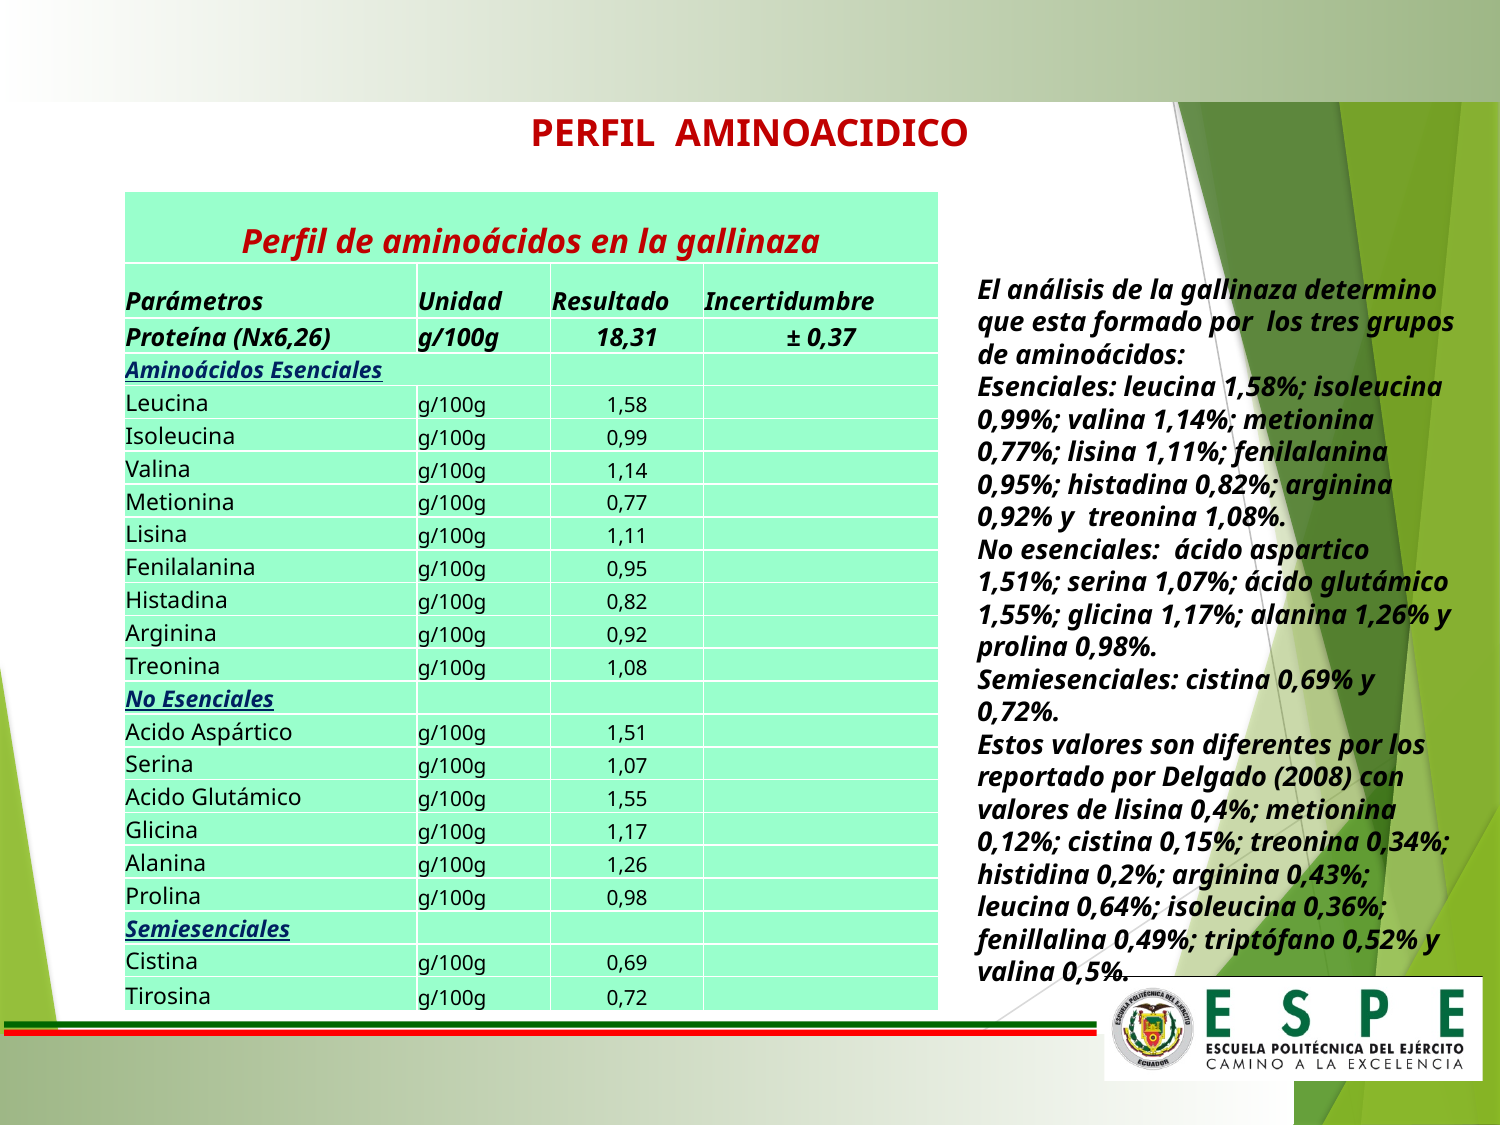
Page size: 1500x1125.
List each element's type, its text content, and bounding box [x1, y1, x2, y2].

table_cell [704, 649, 938, 680]
table_cell Leucina [125, 386, 416, 418]
table_cell Acido Glutámico [125, 780, 416, 812]
table_cell [704, 945, 938, 976]
table_cell [418, 682, 550, 713]
table_cell [704, 452, 938, 483]
table_cell g/100g [418, 419, 550, 450]
table_cell [704, 616, 938, 647]
table_cell g/100g [418, 452, 550, 483]
table_cell [704, 977, 938, 1010]
table_cell [704, 518, 938, 549]
table_cell g/100g [418, 945, 550, 976]
table_cell Prolina [125, 879, 416, 910]
table_cell g/100g [418, 319, 550, 352]
table_cell 1,14 [551, 452, 703, 483]
picture [1104, 976, 1483, 1081]
table_cell Histadina [125, 583, 416, 615]
table_cell No Esenciales [125, 682, 416, 713]
table_cell [704, 813, 938, 844]
table_cell 0,99 [551, 419, 703, 450]
table_cell Parámetros [125, 264, 416, 317]
table_cell Incertidumbre [704, 264, 938, 317]
table_cell 1,07 [551, 748, 703, 779]
table_cell 0,92 [551, 616, 703, 647]
table_cell g/100g [418, 748, 550, 779]
table_cell g/100g [418, 715, 550, 746]
table_cell [704, 879, 938, 910]
table_cell g/100g [418, 649, 550, 680]
table_cell 0,98 [551, 879, 703, 910]
table_cell 0,95 [551, 551, 703, 582]
table_cell [551, 682, 703, 713]
table_cell Glicina [125, 813, 416, 844]
table_cell ± 0,37 [704, 319, 938, 352]
table_cell g/100g [418, 551, 550, 582]
table_cell g/100g [418, 583, 550, 615]
table_cell g/100g [418, 846, 550, 877]
table_cell 0,72 [551, 977, 703, 1010]
table_cell 0,82 [551, 583, 703, 615]
table_cell g/100g [418, 879, 550, 910]
table_cell [704, 386, 938, 418]
table_cell [704, 912, 938, 943]
table_cell [551, 912, 703, 943]
table_cell Fenilalanina [125, 551, 416, 582]
table_cell 1,17 [551, 813, 703, 844]
table_cell Acido Aspártico [125, 715, 416, 746]
table_cell Proteína (Nx6,26) [125, 319, 416, 352]
table_cell [704, 846, 938, 877]
table_cell 1,08 [551, 649, 703, 680]
table_header Perfil de aminoácidos en la gallinaza [125, 192, 938, 262]
table_cell [704, 748, 938, 779]
table_cell g/100g [418, 485, 550, 516]
table_cell [704, 583, 938, 615]
table_cell g/100g [418, 780, 550, 812]
table_cell Alanina [125, 846, 416, 877]
table_cell 0,77 [551, 485, 703, 516]
table_cell 1,11 [551, 518, 703, 549]
table_cell [704, 715, 938, 746]
table_cell 18,31 [551, 319, 703, 352]
table_cell Valina [125, 452, 416, 483]
table_cell [704, 485, 938, 516]
table_cell Lisina [125, 518, 416, 549]
table_cell [418, 912, 550, 943]
table_cell 1,58 [551, 386, 703, 418]
table_cell [704, 354, 938, 385]
table_cell Unidad [418, 264, 550, 317]
table_cell Treonina [125, 649, 416, 680]
table_cell g/100g [418, 386, 550, 418]
table_cell Aminoácidos Esenciales [125, 354, 550, 385]
table_cell g/100g [418, 616, 550, 647]
table_cell Metionina [125, 485, 416, 516]
table_cell Isoleucina [125, 419, 416, 450]
text_box PERFIL AMINOACIDICO [442, 101, 1058, 162]
table_cell Cistina [125, 945, 416, 976]
table_cell [551, 354, 703, 385]
table_cell g/100g [418, 518, 550, 549]
table_cell 0,69 [551, 945, 703, 976]
text_box El análisis de la gallinaza determino que esta formado por los tres grupos de aminoácidos: Esenciales: leucina 1,58%; isoleucina 0,99%; valina 1,14%; metionina 0,77%; lisina 1,11%; fenilalanina 0,95%; histadina 0,82%; arginina 0,92% y treonina 1,08%. No esenciales: ácido aspartico 1,51%; serina 1,07%; ácido glutámico 1,55%; glicina 1,17%; alanina 1,26% y prolina 0,98%. Semiesenciales: cistina 0,69% y 0,72%. Estos valores son diferentes por los reportado por Delgado (2008) con valores de lisina 0,4%; metionina 0,12%; cistina 0,15%; treonina 0,34%; histidina 0,2%; arginina 0,43%; leucina 0,64%; isoleucina 0,36%; fenillalina 0,49%; triptófano 0,52% y valina 0,5%. [962, 264, 1471, 1027]
table_cell g/100g [418, 977, 550, 1010]
table_cell Semiesenciales [125, 912, 416, 943]
table_cell [704, 419, 938, 450]
table_cell Serina [125, 748, 416, 779]
table_cell [704, 551, 938, 582]
table_cell Arginina [125, 616, 416, 647]
table_cell Resultado [551, 264, 703, 317]
table_cell [704, 780, 938, 812]
table_cell 1,51 [551, 715, 703, 746]
table_cell [704, 682, 938, 713]
table_cell Tirosina [125, 977, 416, 1010]
table_cell 1,55 [551, 780, 703, 812]
table_cell 1,26 [551, 846, 703, 877]
table_cell g/100g [418, 813, 550, 844]
